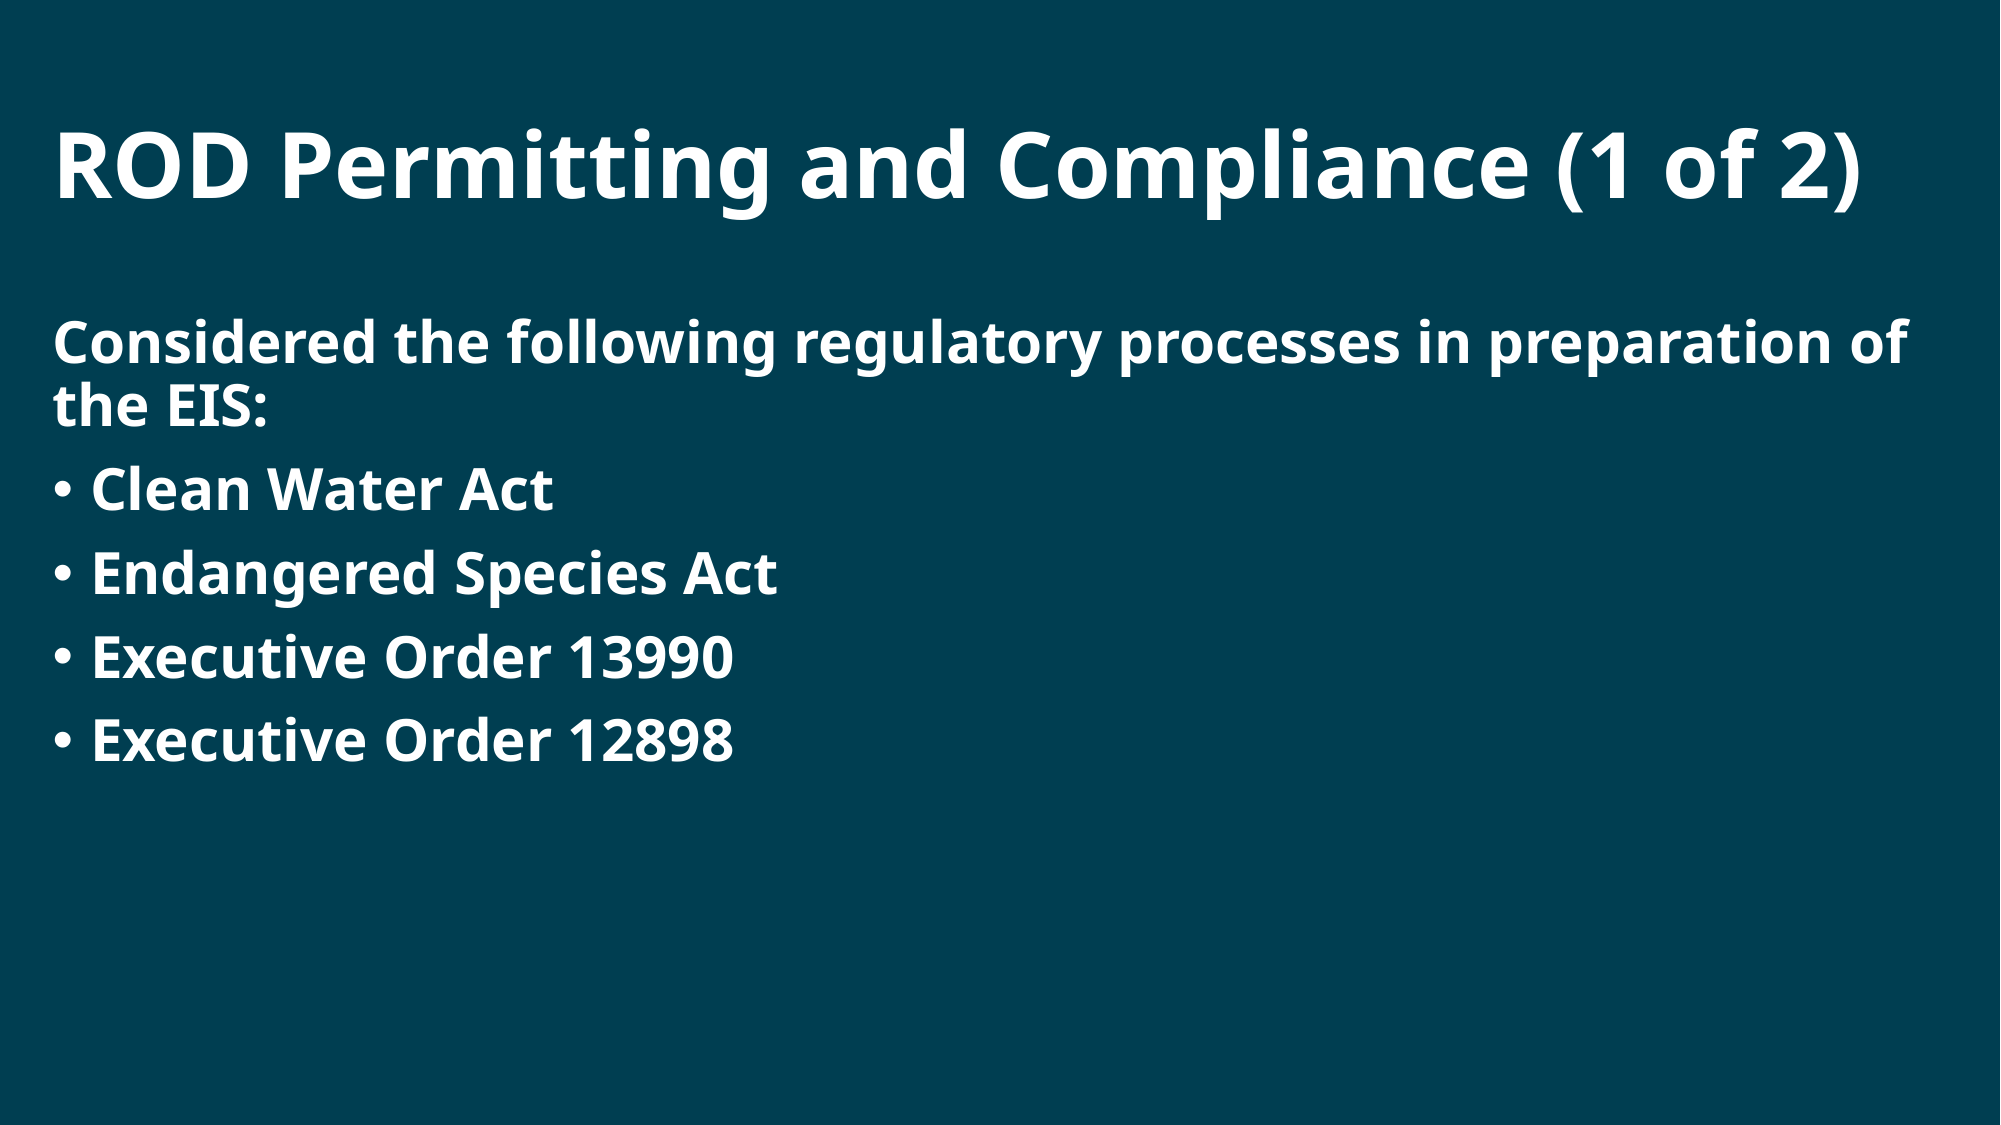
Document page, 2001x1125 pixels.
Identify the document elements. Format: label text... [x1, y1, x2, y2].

title ROD Permitting and Compliance (1 of 2) [37, 59, 1958, 278]
list Considered the following regulatory processes in preparation of the EIS: Clean Water Act Endangered Species Act Executive Order 13990 Executive Order 12898 [37, 305, 1958, 1020]
